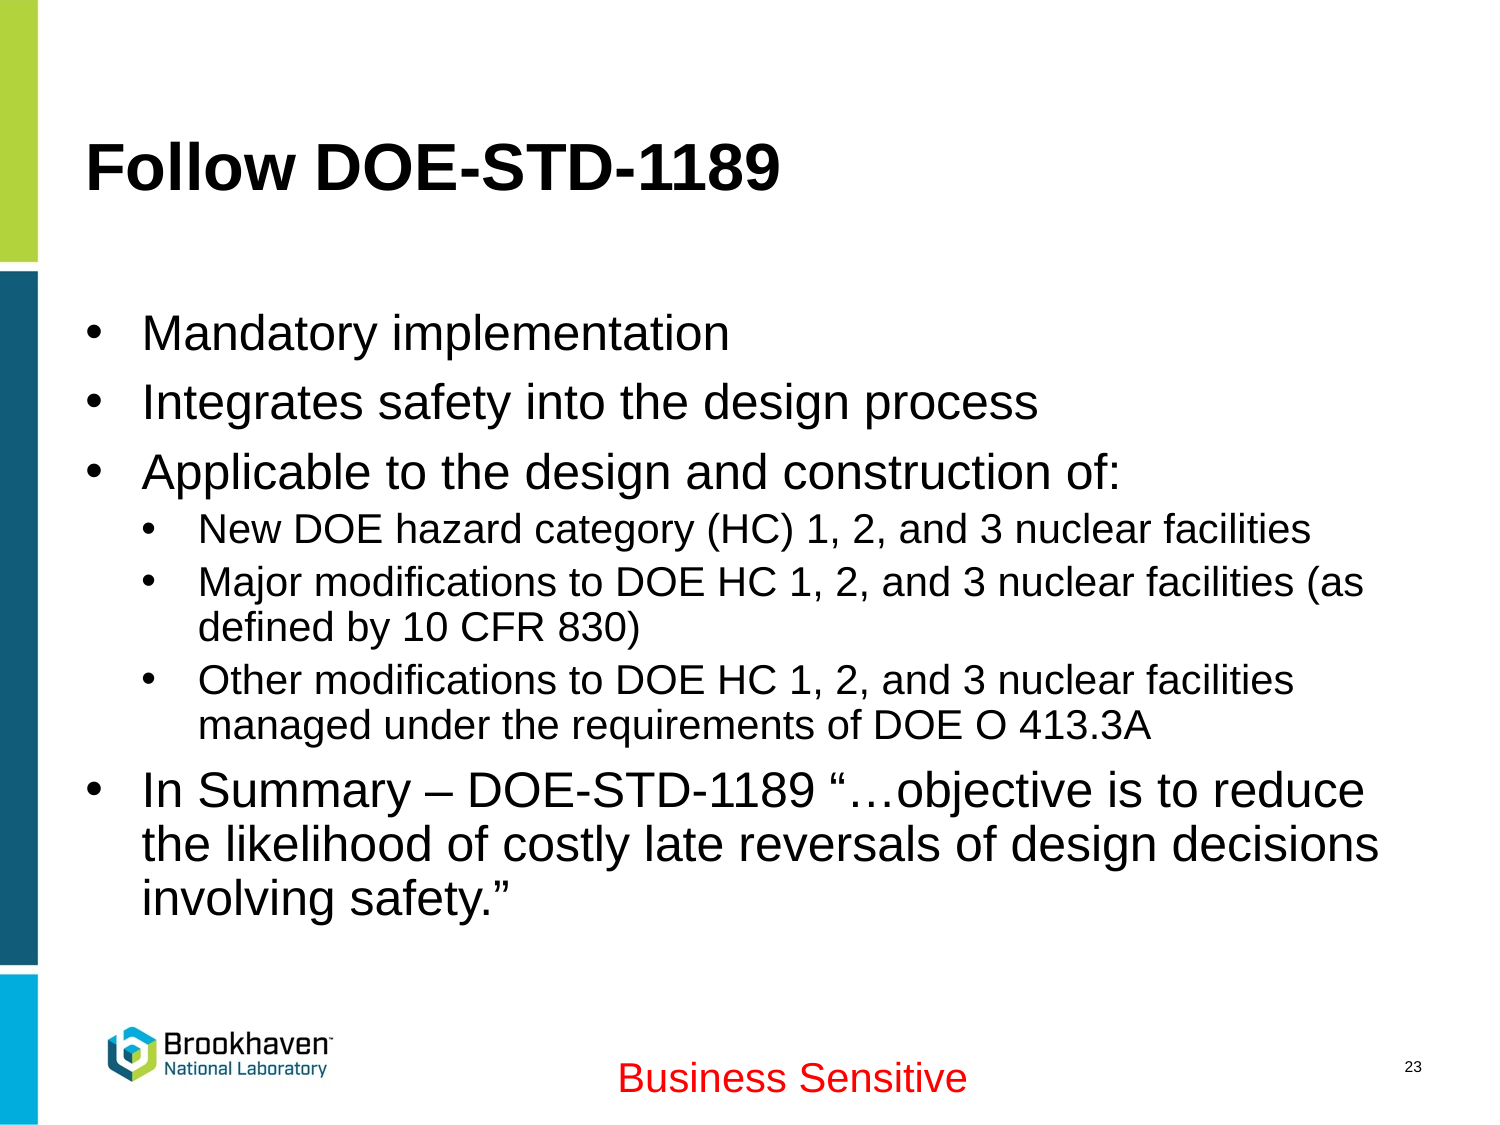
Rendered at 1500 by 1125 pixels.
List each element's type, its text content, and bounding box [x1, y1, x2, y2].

picture [0, 0, 1500, 1125]
text_box Business Sensitive [547, 1042, 1039, 1108]
title Follow DOE-STD-1189 [70, 59, 1430, 278]
slide_number 23 [1376, 1036, 1430, 1097]
list Mandatory implementation Integrates safety into the design process Applicable to the design and construction of: New DOE hazard category (HC) 1, 2, and 3 nuclear facilities Major modifications to DOE HC 1, 2, and 3 nuclear facilities (as defined by 10 CFR 830) Other modifications to DOE HC 1, 2, and 3 nuclear facilities managed under the requirements of DOE O 413.3A In Summary – DOE-STD-1189 “…objective is to reduce the likelihood of costly late reversals of design decisions involving safety.” [70, 299, 1430, 990]
